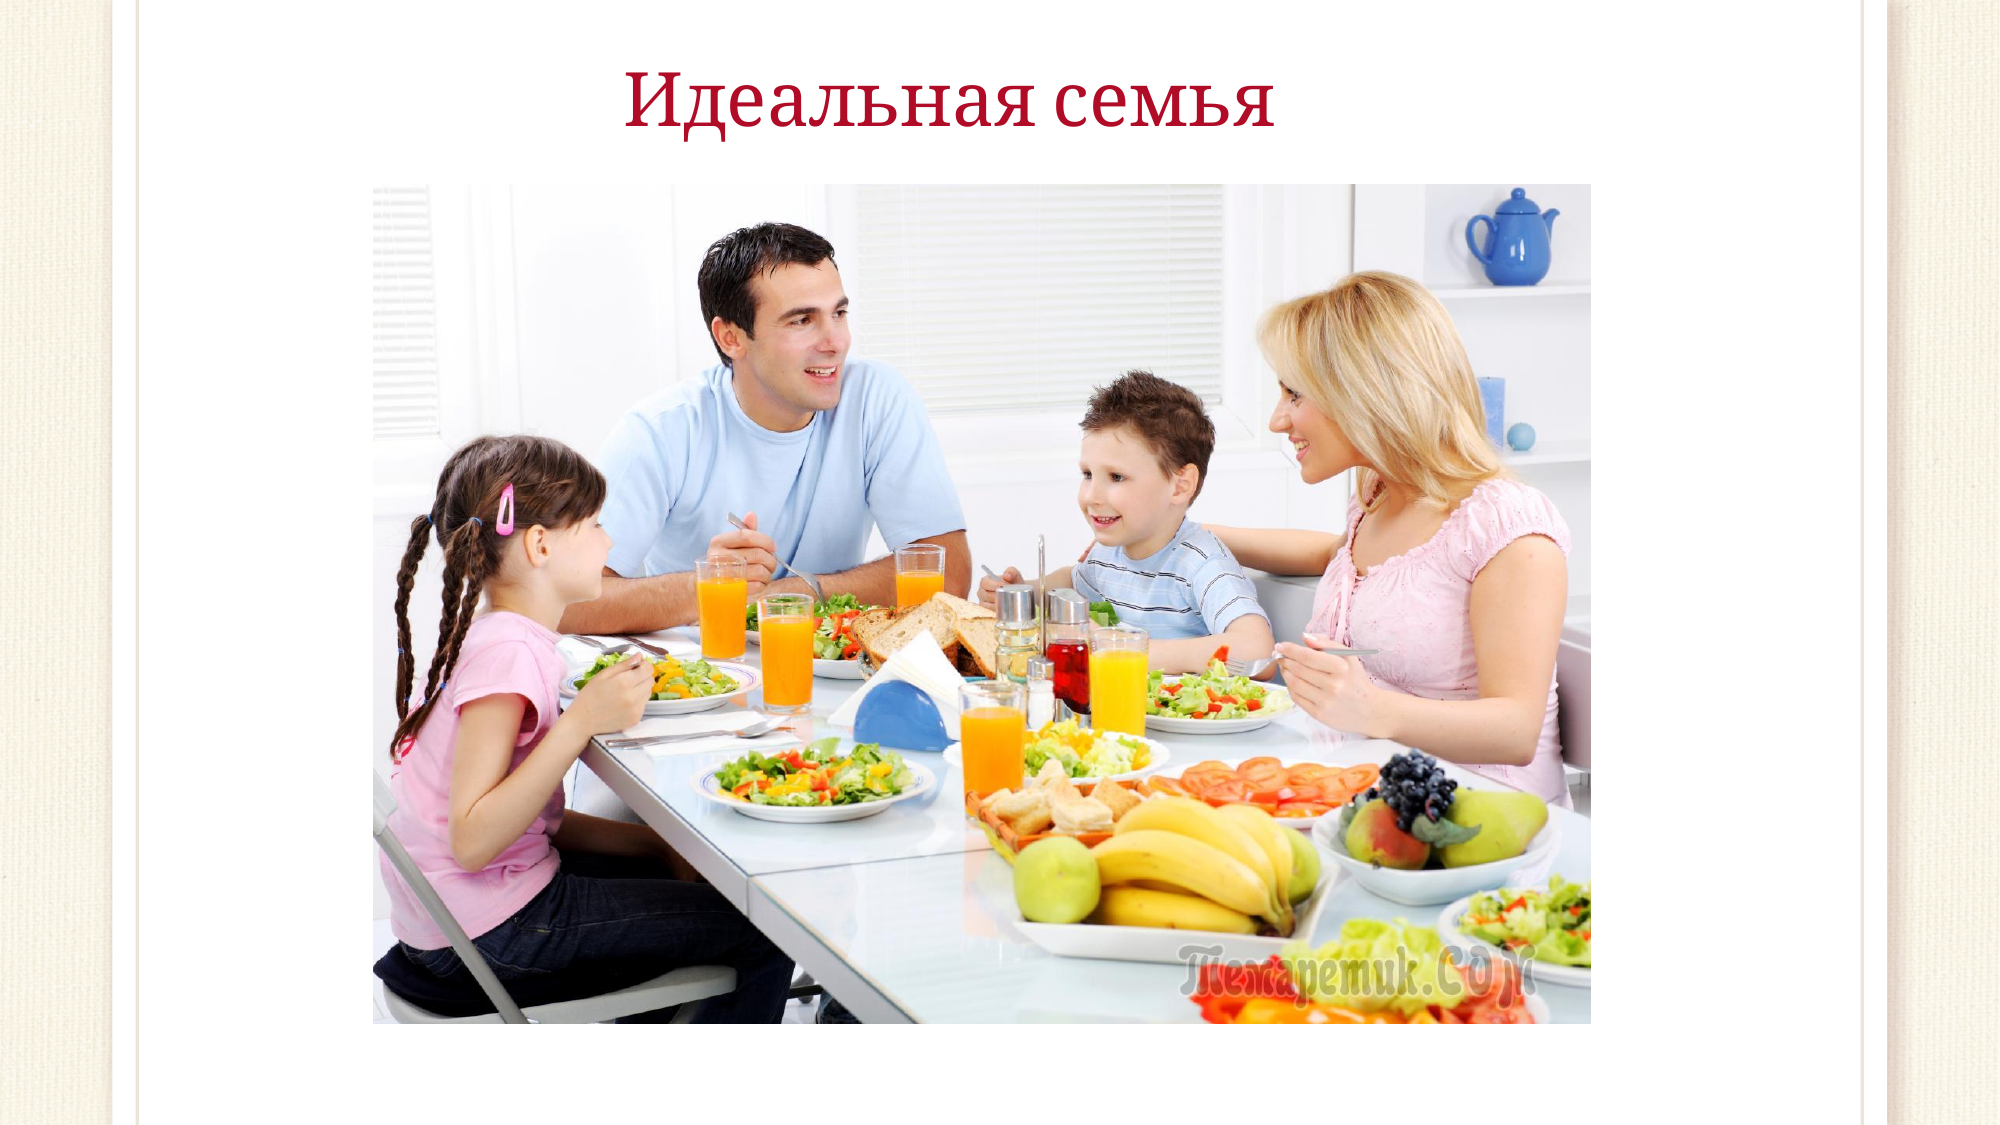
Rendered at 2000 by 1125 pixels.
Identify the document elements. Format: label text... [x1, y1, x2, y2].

picture [0, 0, 112, 1125]
picture [373, 184, 1591, 1024]
picture [1888, 0, 2000, 1125]
title Идеальная семья [249, 52, 1650, 149]
